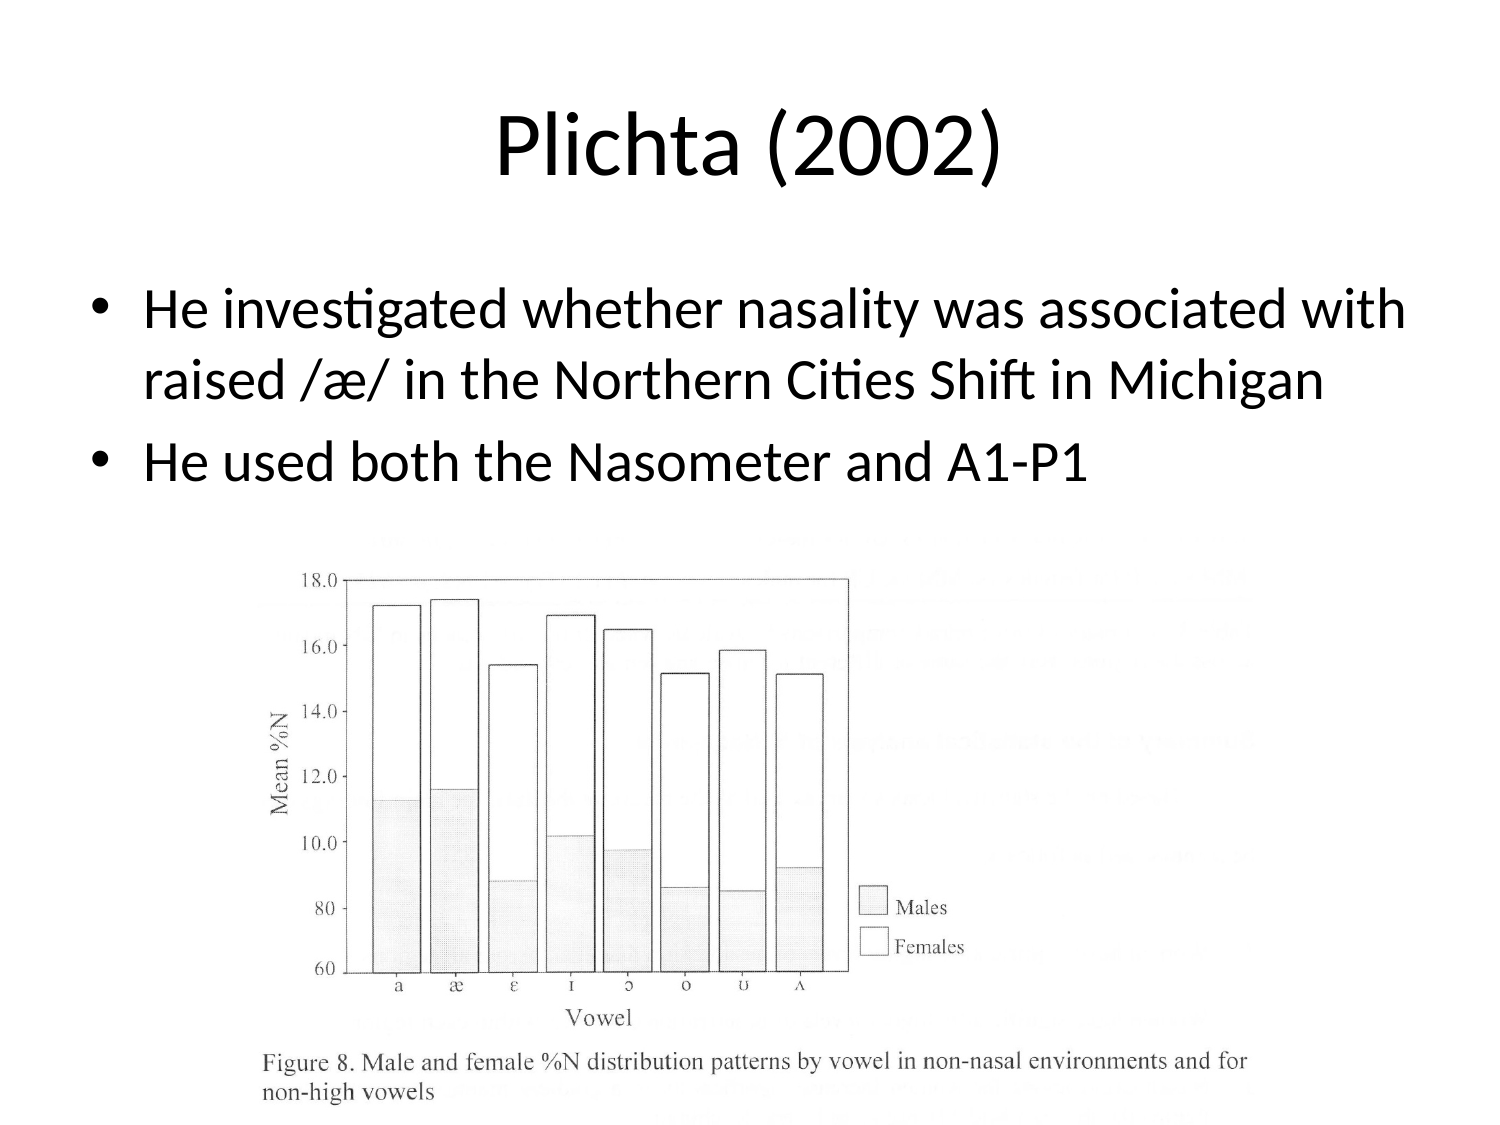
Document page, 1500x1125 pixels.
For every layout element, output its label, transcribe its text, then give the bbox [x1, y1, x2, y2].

picture [237, 537, 1269, 1125]
list He investigated whether nasality was associated with raised /æ/ in the Northern Cities Shift in Michigan He used both the Nasometer and A1-P1 [75, 262, 1425, 538]
title Plichta (2002) [75, 45, 1425, 233]
